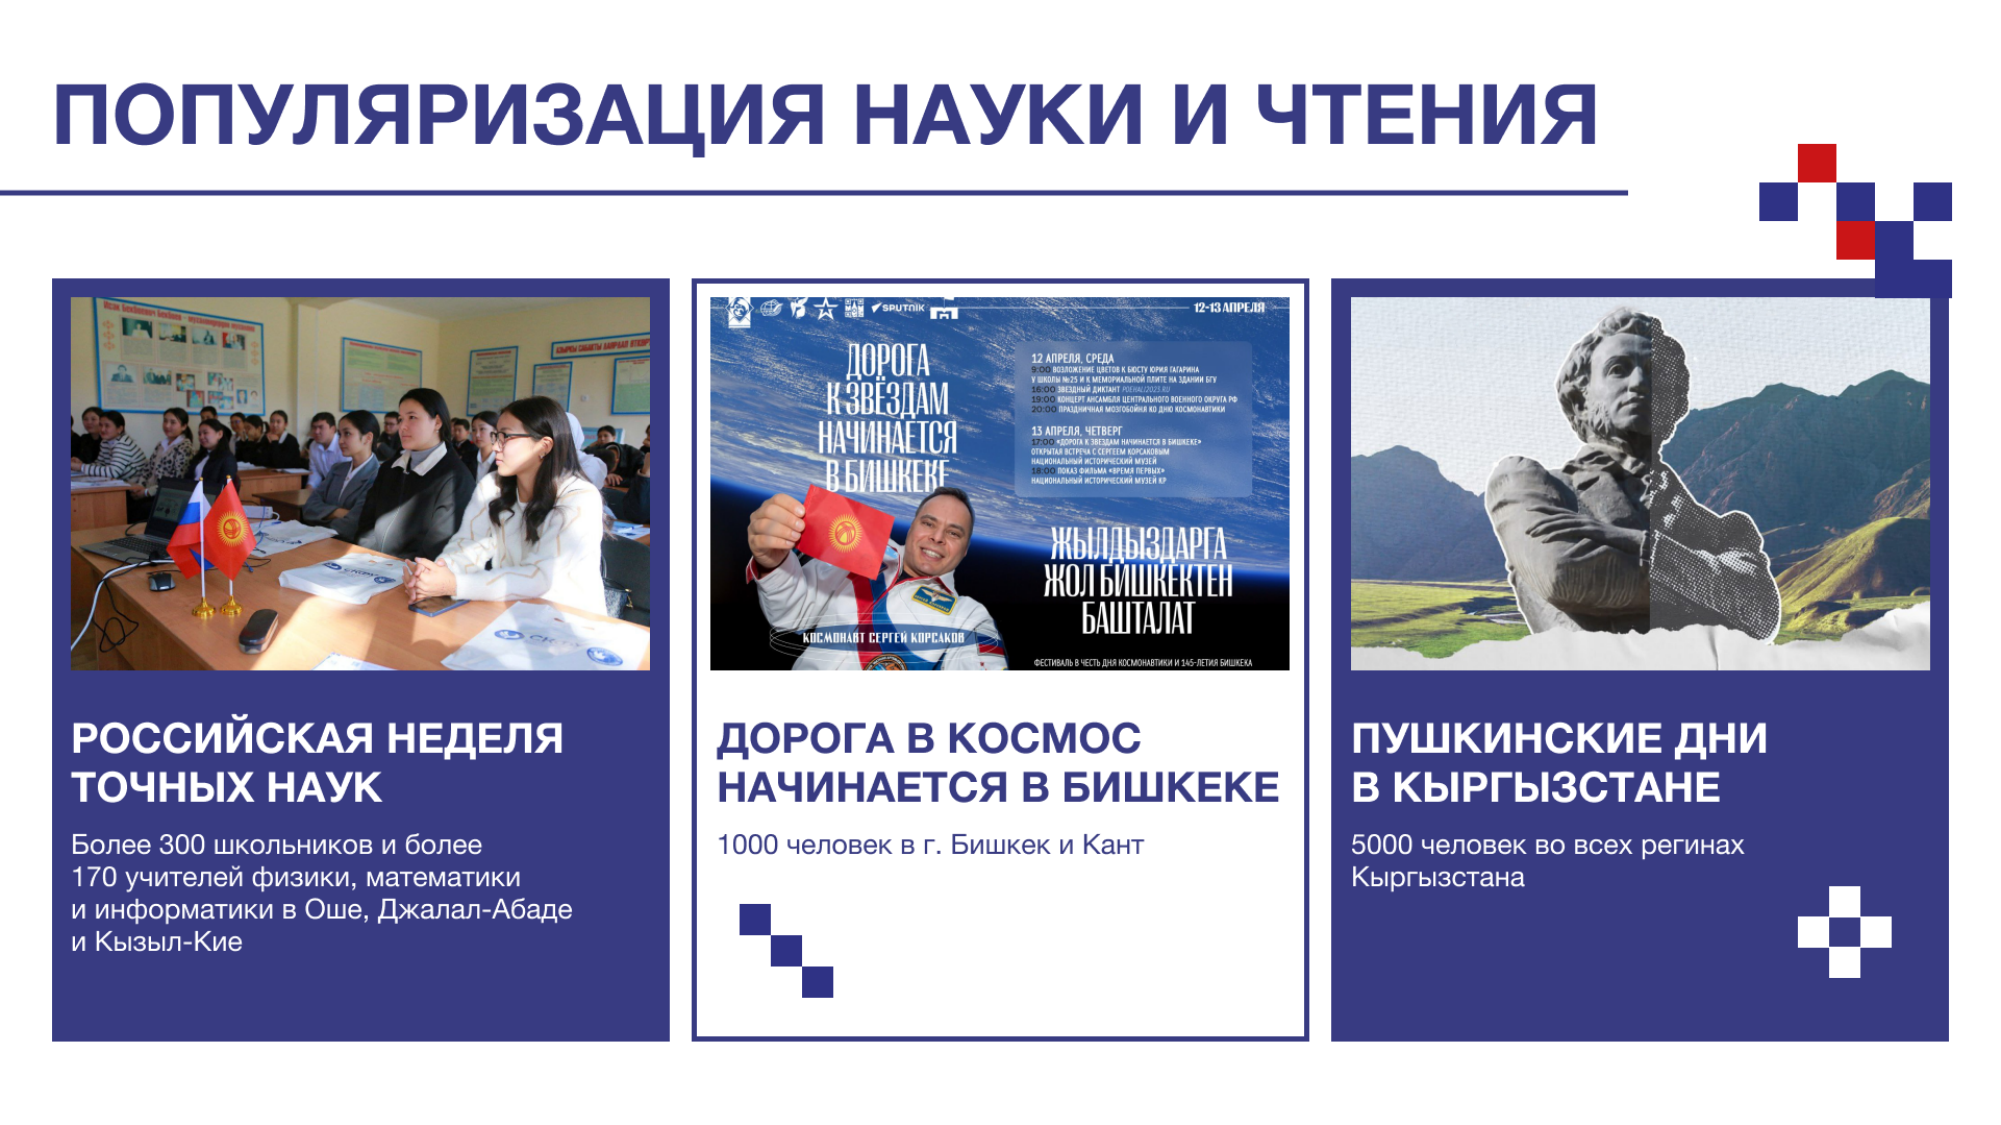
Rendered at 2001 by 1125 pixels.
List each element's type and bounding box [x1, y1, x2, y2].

list [0, 0, 2000, 1125]
